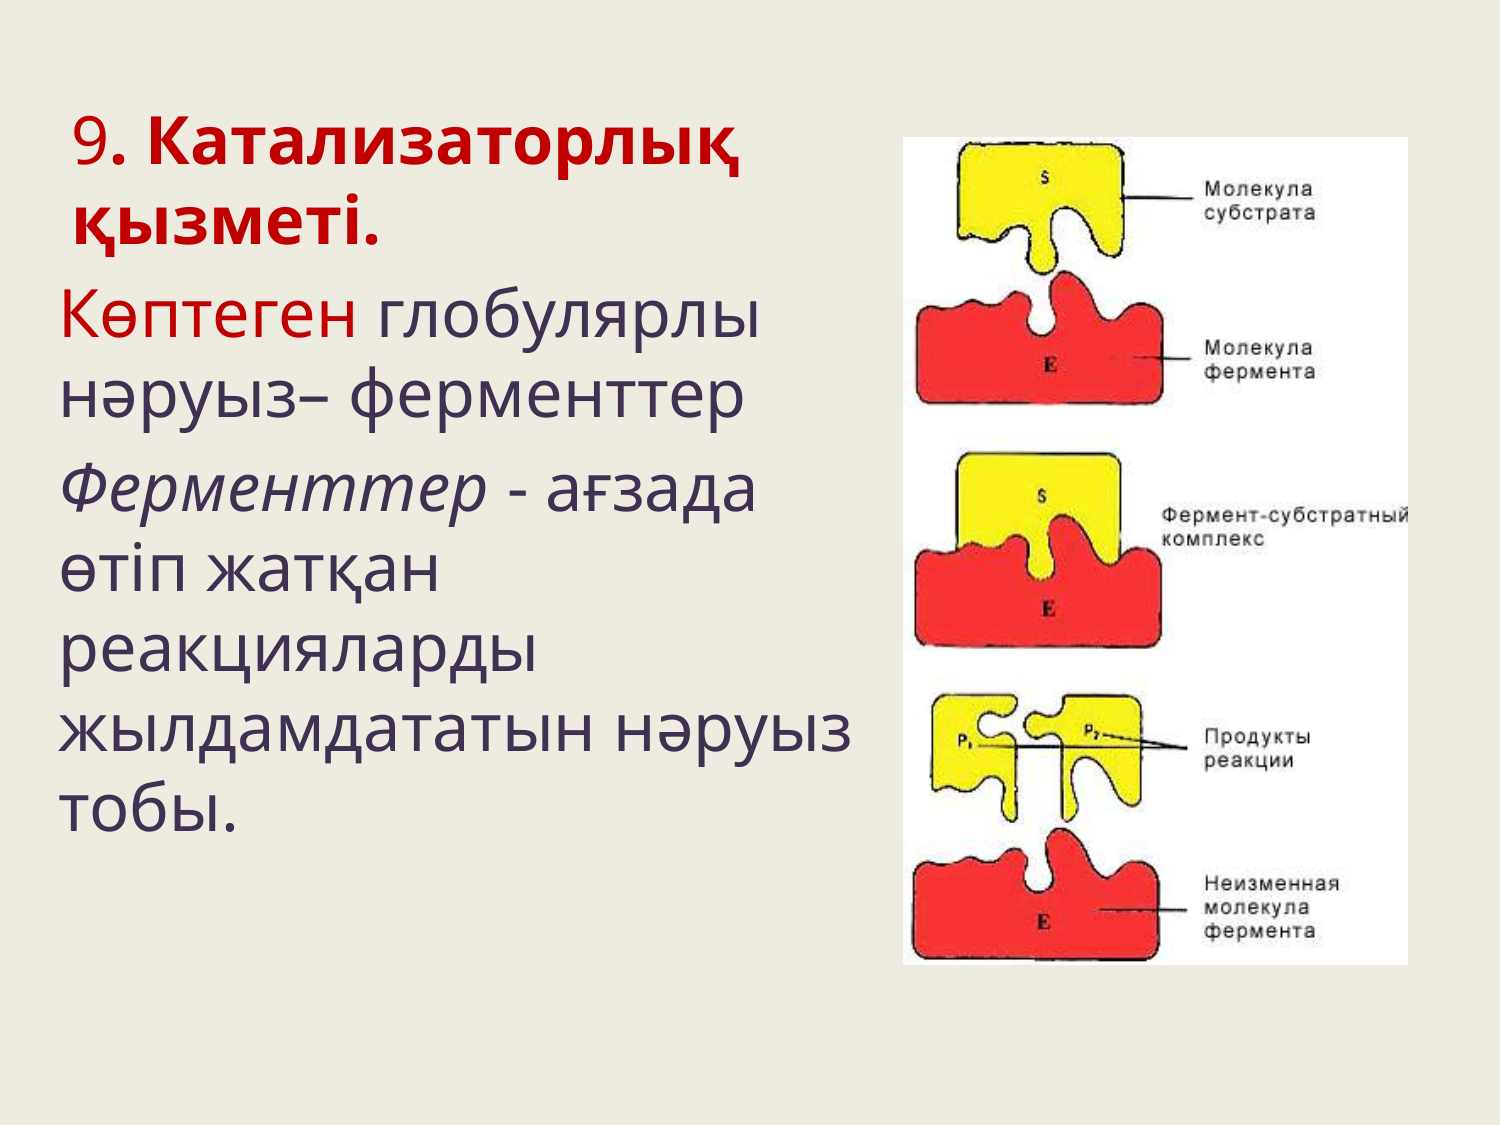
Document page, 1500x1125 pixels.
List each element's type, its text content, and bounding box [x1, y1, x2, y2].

list 9. Катализаторлық қызметі. Көптеген глобулярлы нәруыз– ферменттер Ферменттер - ағзада өтіп жатқан реакцияларды жылдамдататын нәруыз тобы. [0, 90, 880, 1067]
picture [903, 136, 1408, 965]
